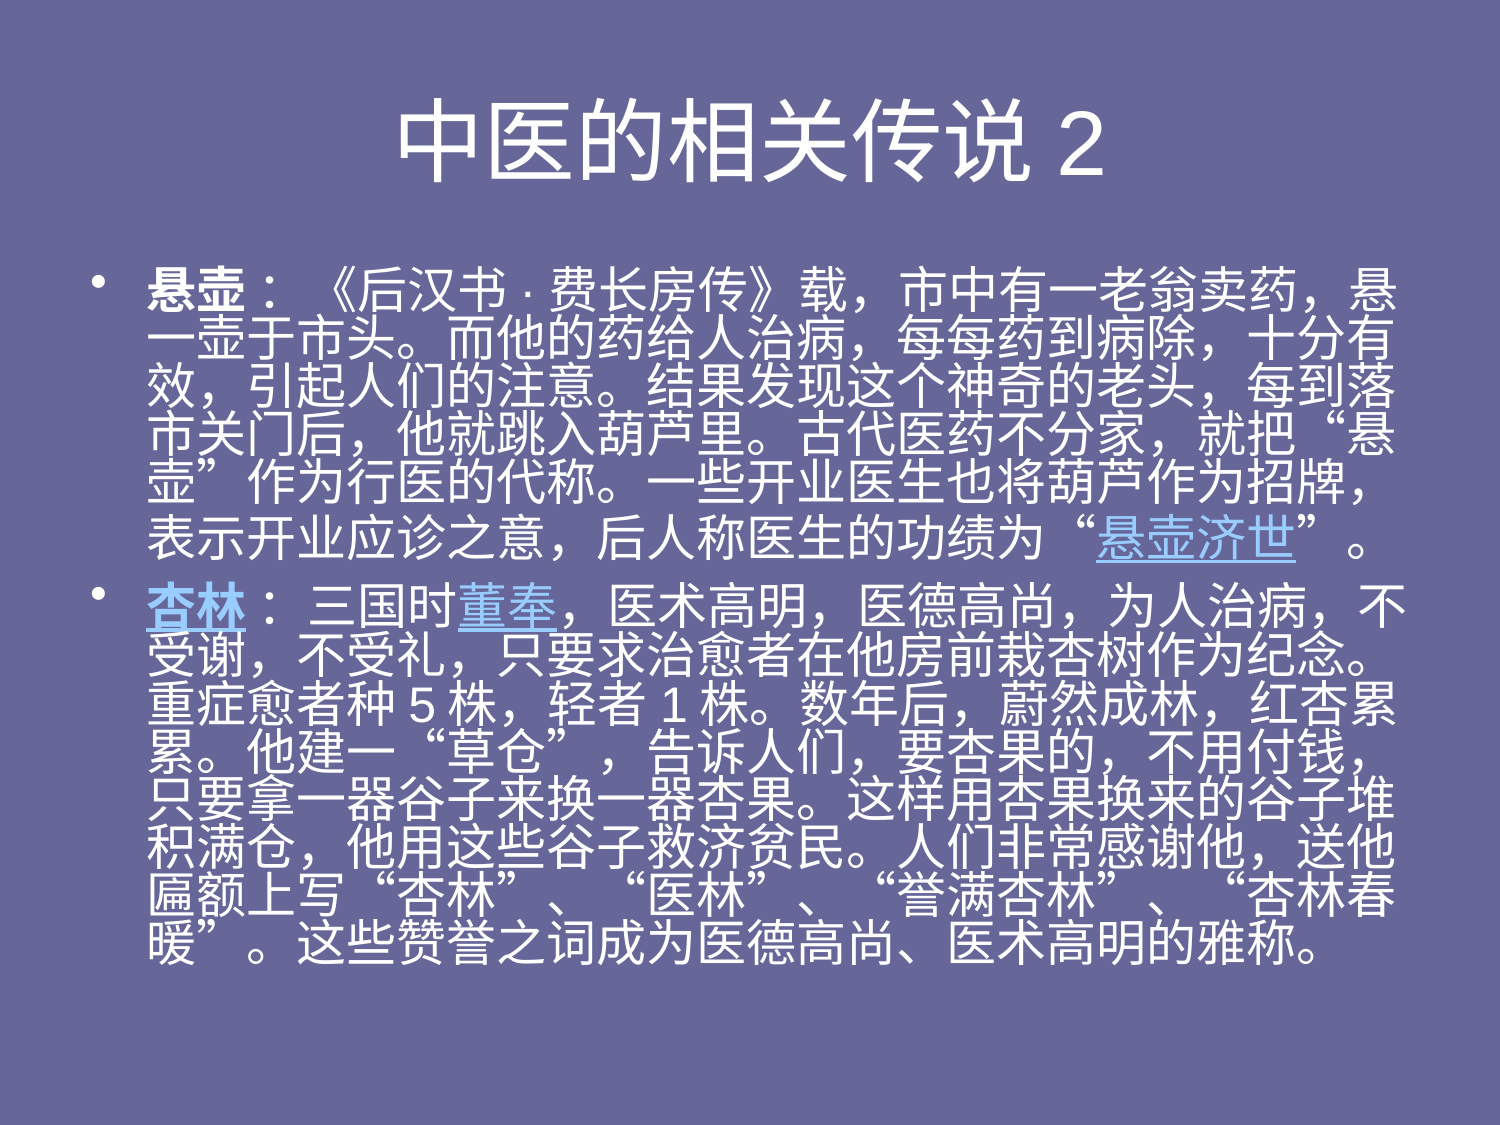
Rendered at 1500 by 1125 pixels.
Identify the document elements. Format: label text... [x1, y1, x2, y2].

list 悬壶 ：《后汉书·费长房传》载，市中有一老翁卖药，悬一壶于市头。而他的药给人治病，每每药到病除，十分有效，引起人们的注意。结果发现这个神奇的老头，每到落市关门后，他就跳入葫芦里。古代医药不分家，就把“悬壶”作为行医的代称。一些开业医生也将葫芦作为招牌，表示开业应诊之意，后人称医生的功绩为“悬壶济世”。 杏林 ：三国时董奉，医术高明，医德高尚，为人治病，不受谢，不受礼，只要求治愈者在他房前栽杏树作为纪念。重症愈者种5株，轻者1株。数年后，蔚然成林，红杏累累。他建一“草仓”，告诉人们，要杏果的，不用付钱，只要拿一器谷子来换一器杏果。这样用杏果换来的谷子堆积满仓，他用这些谷子救济贫民。人们非常感谢他，送他匾额上写“杏林”、“医林”、“誉满杏林”、“杏林春暖”。这些赞誉之词成为医德高尚、医术高明的雅称。 [74, 262, 1426, 1006]
title 中医的相关传说2 [74, 44, 1426, 233]
